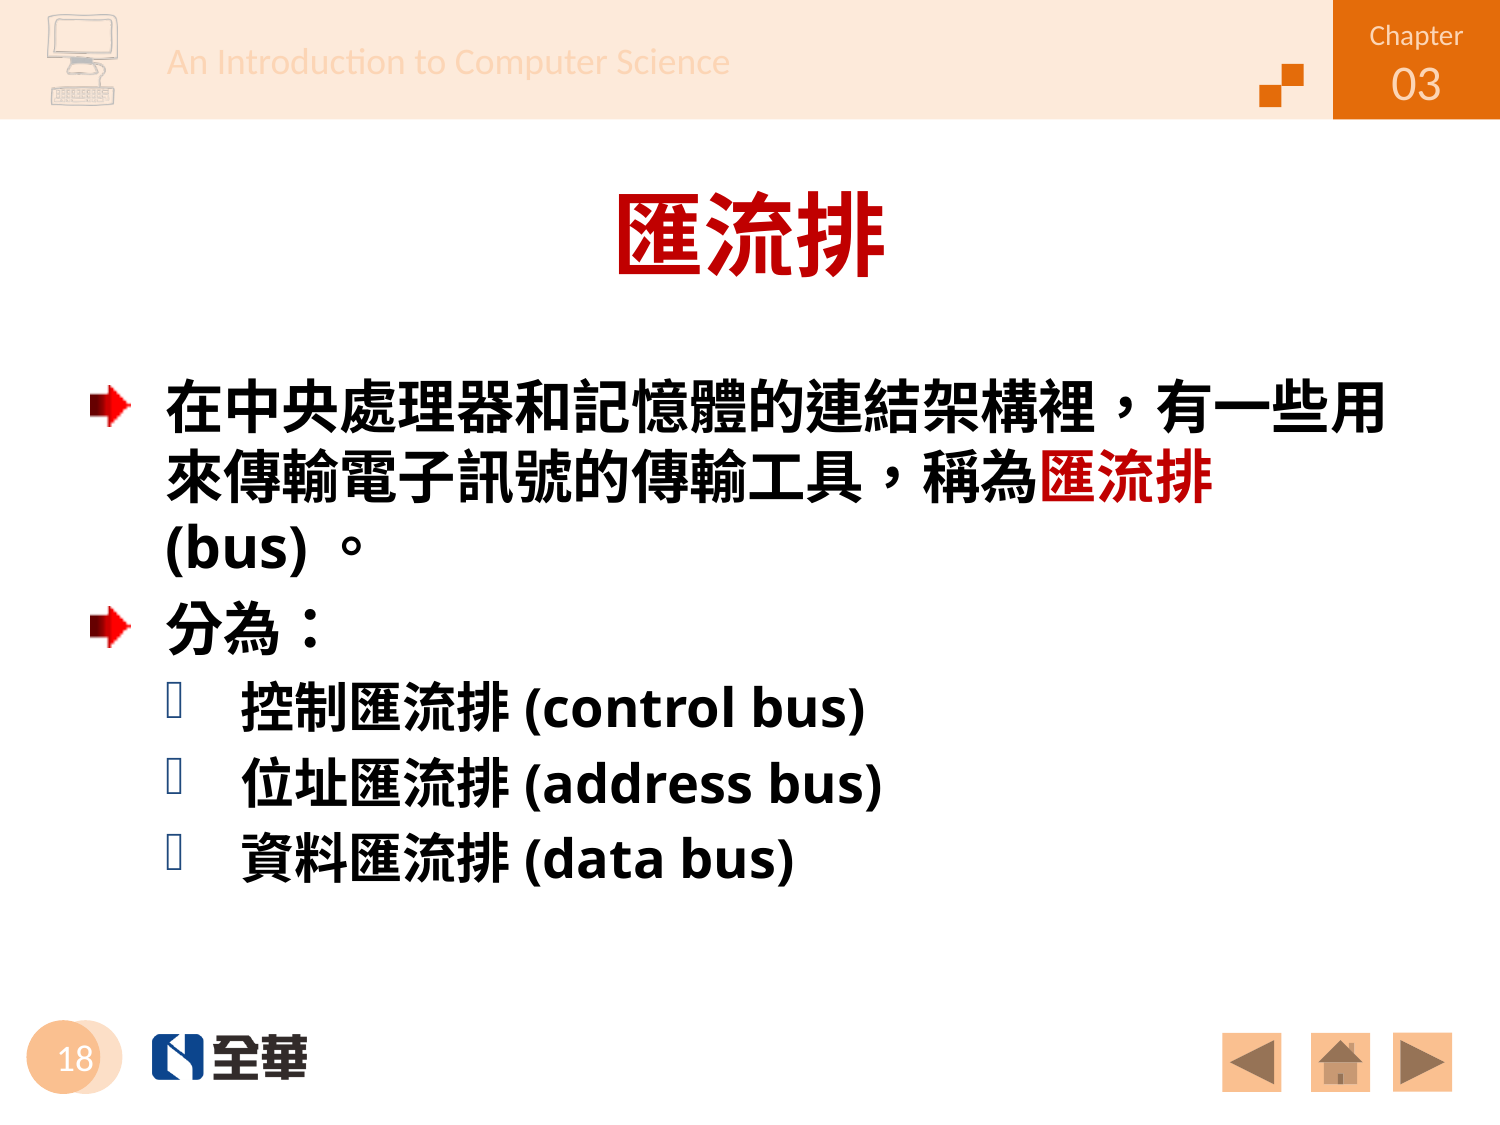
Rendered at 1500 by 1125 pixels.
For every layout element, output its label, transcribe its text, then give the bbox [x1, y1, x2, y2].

list 在中央處理器和記憶體的連結架構裡，有一些用來傳輸電子訊號的傳輸工具，稱為匯流排(bus)。 分為： 控制匯流排(control bus) 位址匯流排(address bus) 資料匯流排(data bus) [75, 363, 1425, 1005]
picture [47, 14, 118, 106]
title 匯流排 [75, 138, 1425, 327]
picture [90, 606, 131, 648]
picture [152, 1034, 307, 1080]
picture [90, 385, 131, 427]
